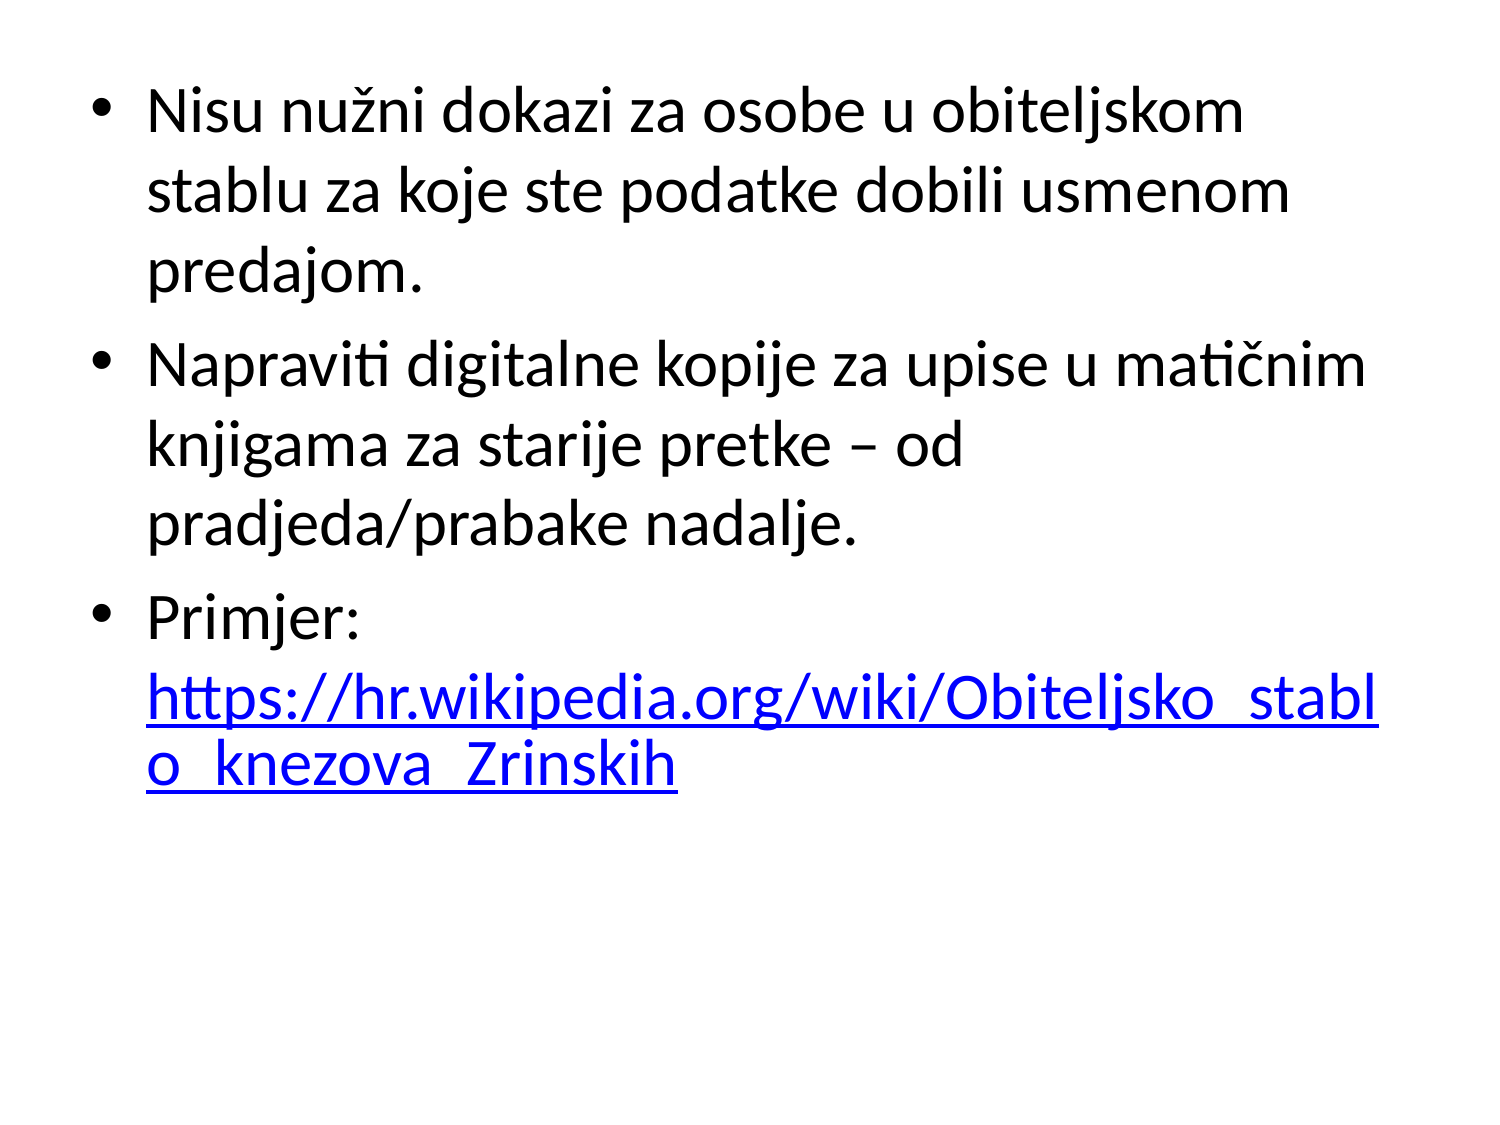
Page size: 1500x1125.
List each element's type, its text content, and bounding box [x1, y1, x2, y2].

list Nisu nužni dokazi za osobe u obiteljskom stablu za koje ste podatke dobili usmenom predajom. Napraviti digitalne kopije za upise u matičnim knjigama za starije pretke – od pradjeda/prabake nadalje. Primjer: https://hr.wikipedia.org/wiki/Obiteljsko_stablo_knezova_Zrinskih [75, 58, 1425, 1079]
